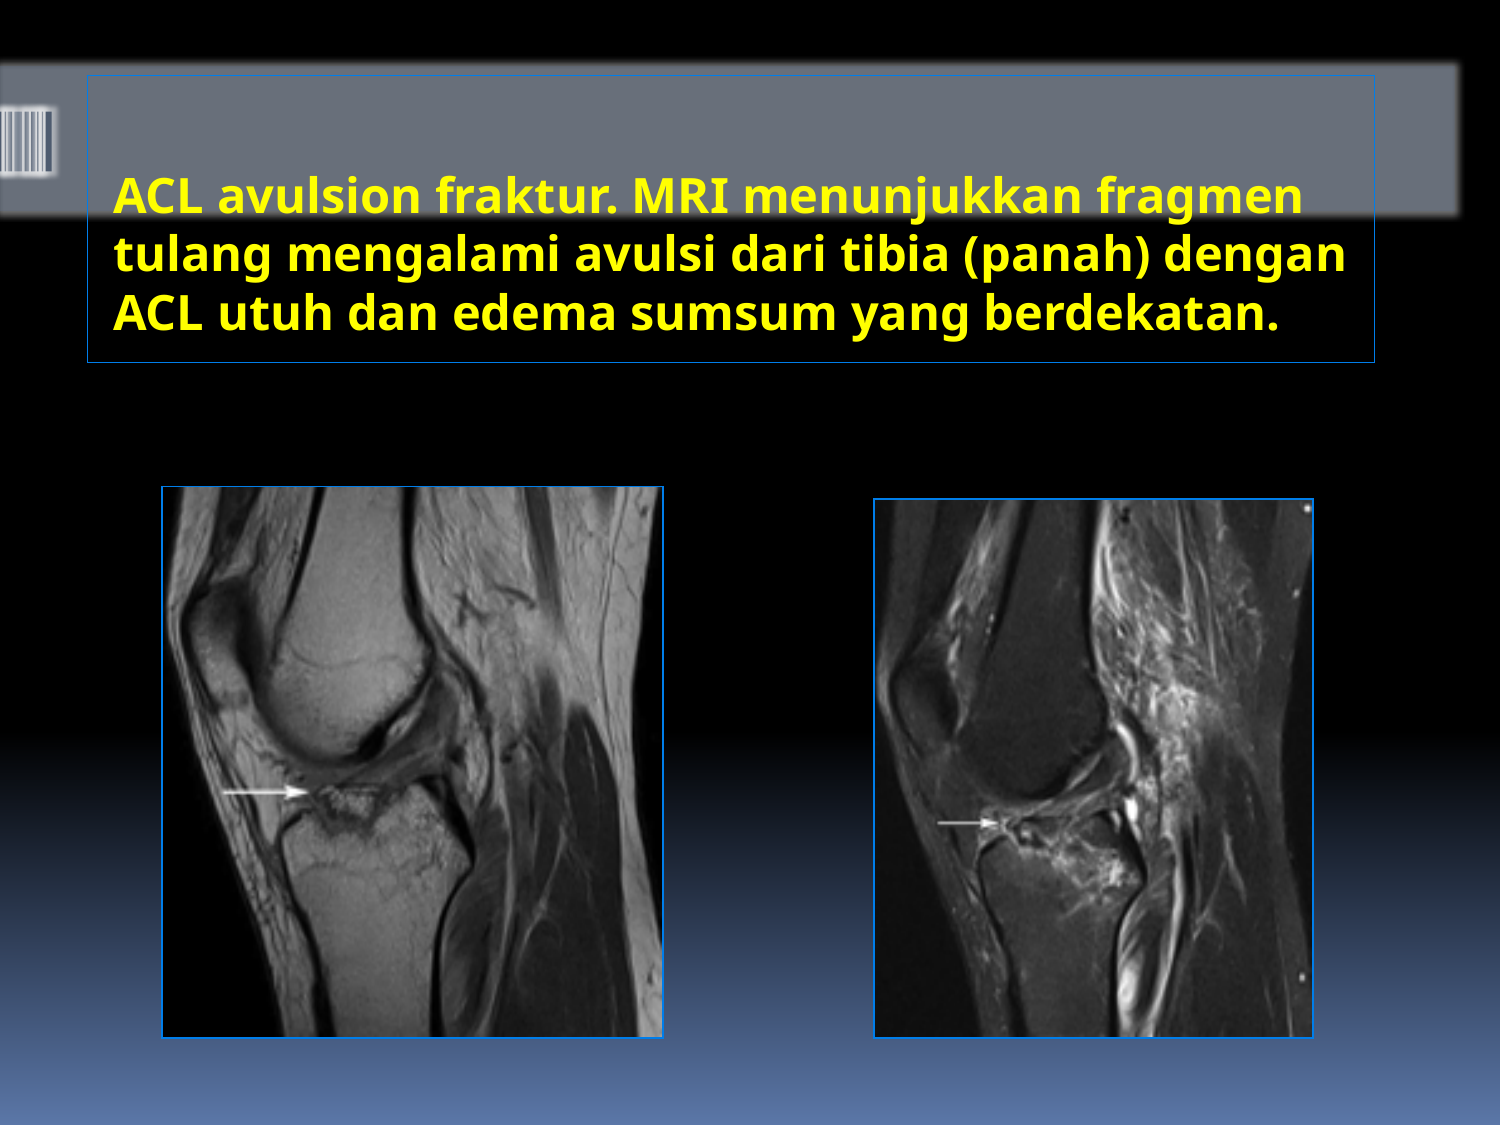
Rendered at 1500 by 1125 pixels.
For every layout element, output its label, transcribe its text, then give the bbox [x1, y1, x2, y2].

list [162, 487, 663, 1038]
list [874, 499, 1313, 1038]
list ACL avulsion fraktur. MRI menunjukkan fragmen tulang mengalami avulsi dari tibia (panah) dengan ACL utuh dan edema sumsum yang berdekatan. [87, 75, 1375, 363]
